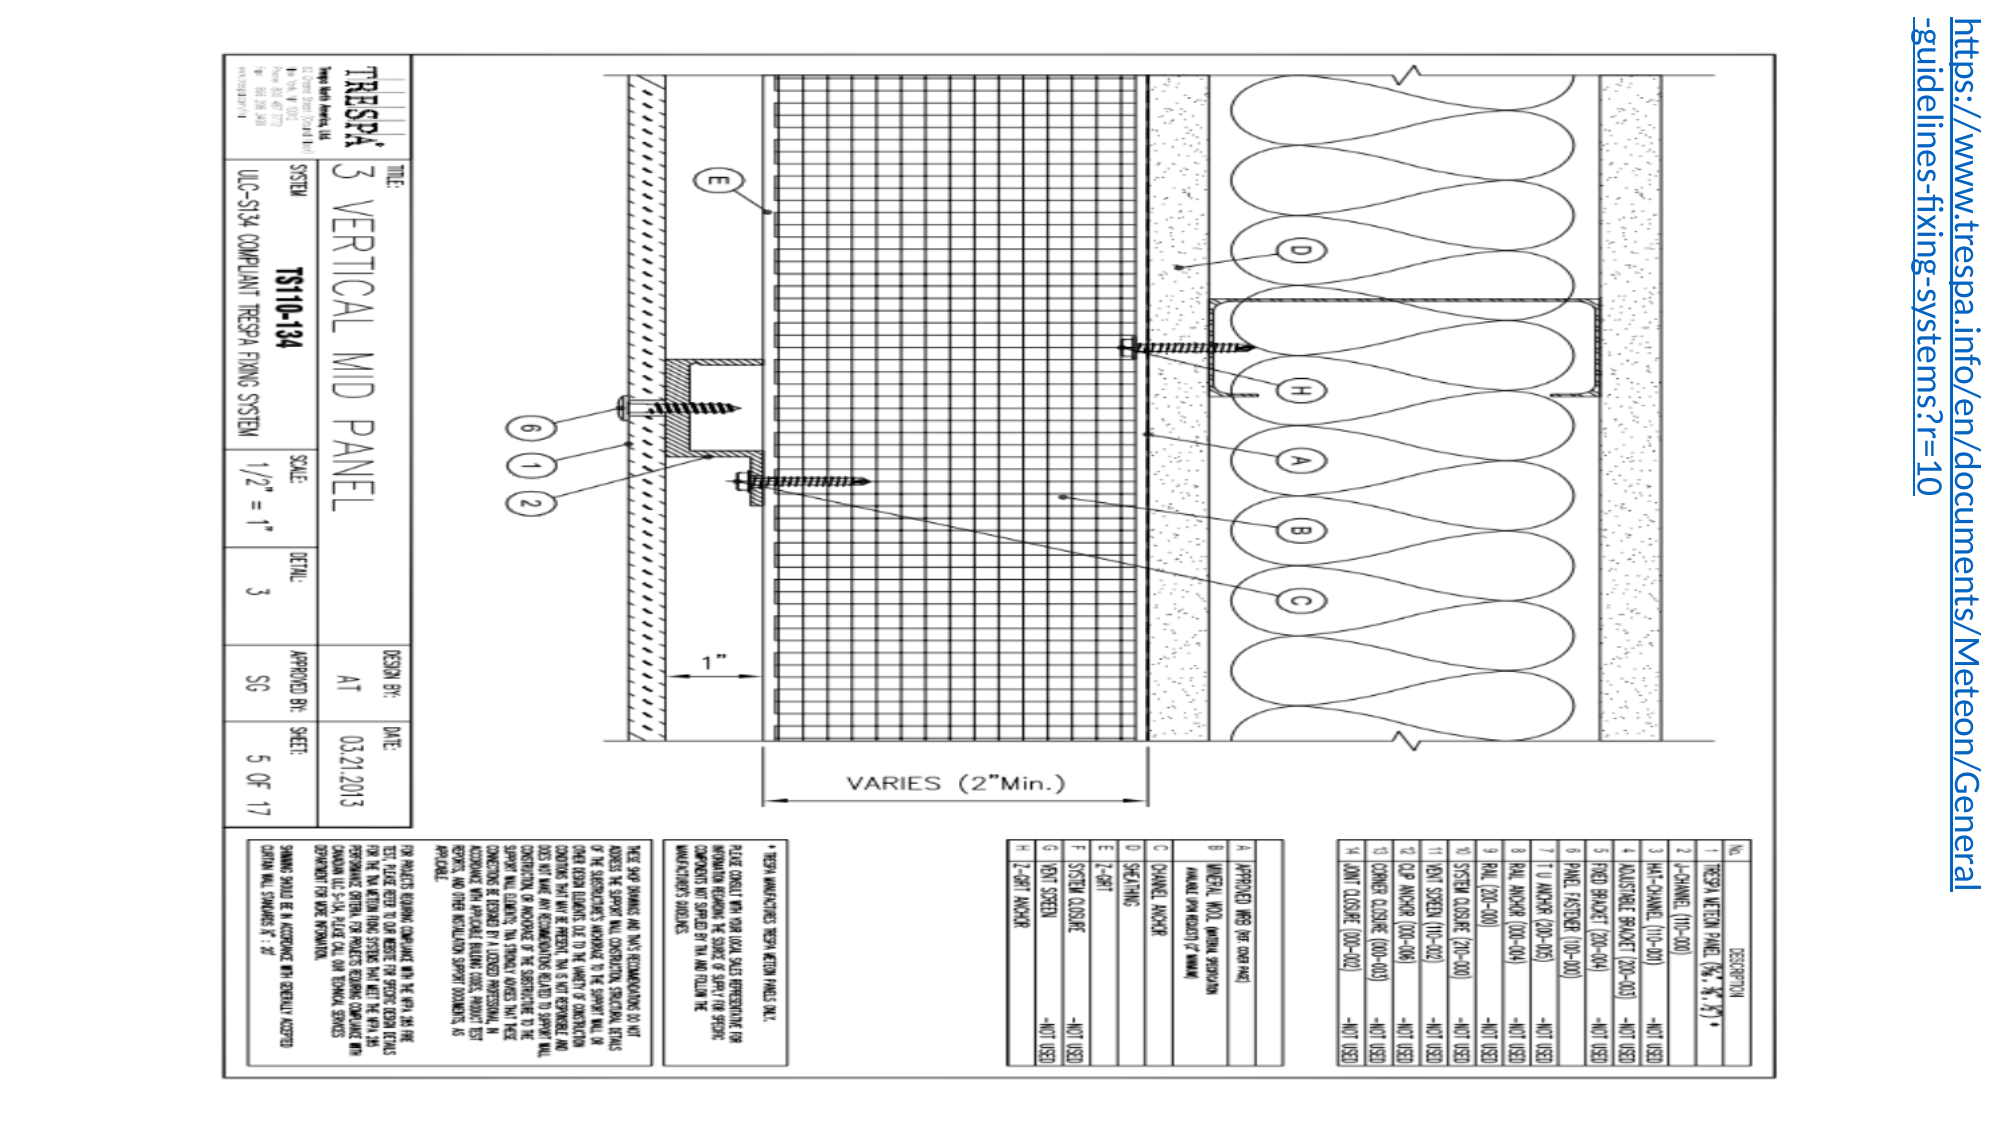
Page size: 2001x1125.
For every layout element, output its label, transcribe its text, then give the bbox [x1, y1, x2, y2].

text_box https://www.trespa.info/en/documents/Meteon/General-guidelines-fixing-systems?r=10 [1940, 2, 2000, 918]
picture [435, 0, 1565, 1125]
